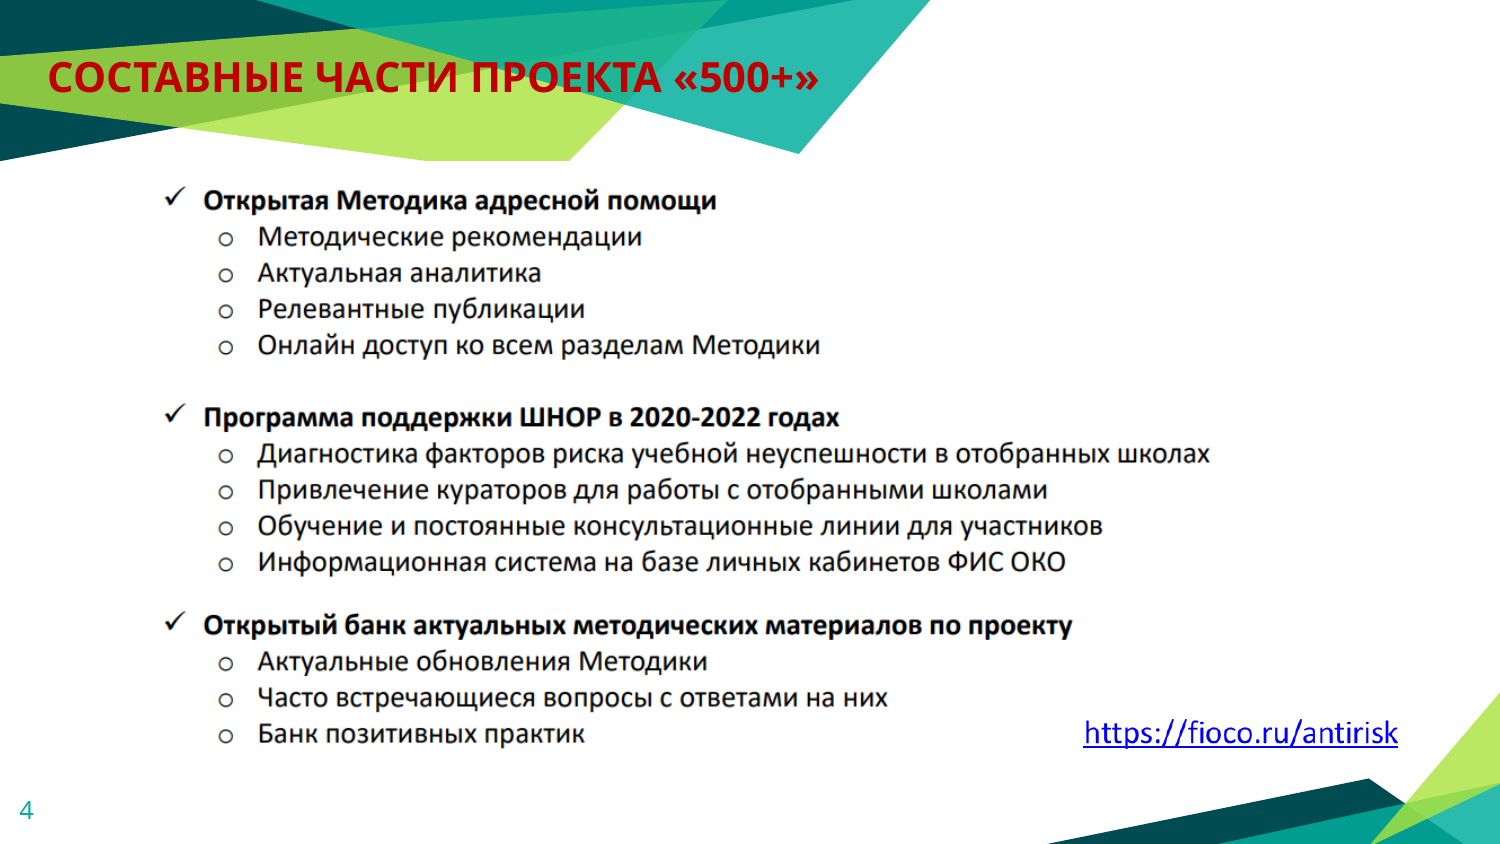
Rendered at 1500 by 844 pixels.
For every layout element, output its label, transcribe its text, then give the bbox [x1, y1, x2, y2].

slide_number 4 [4, 779, 95, 844]
text_box СОСТАВНЫЕ ЧАСТИ ПРОЕКТА «500+» [33, 43, 991, 109]
picture [135, 161, 1418, 780]
